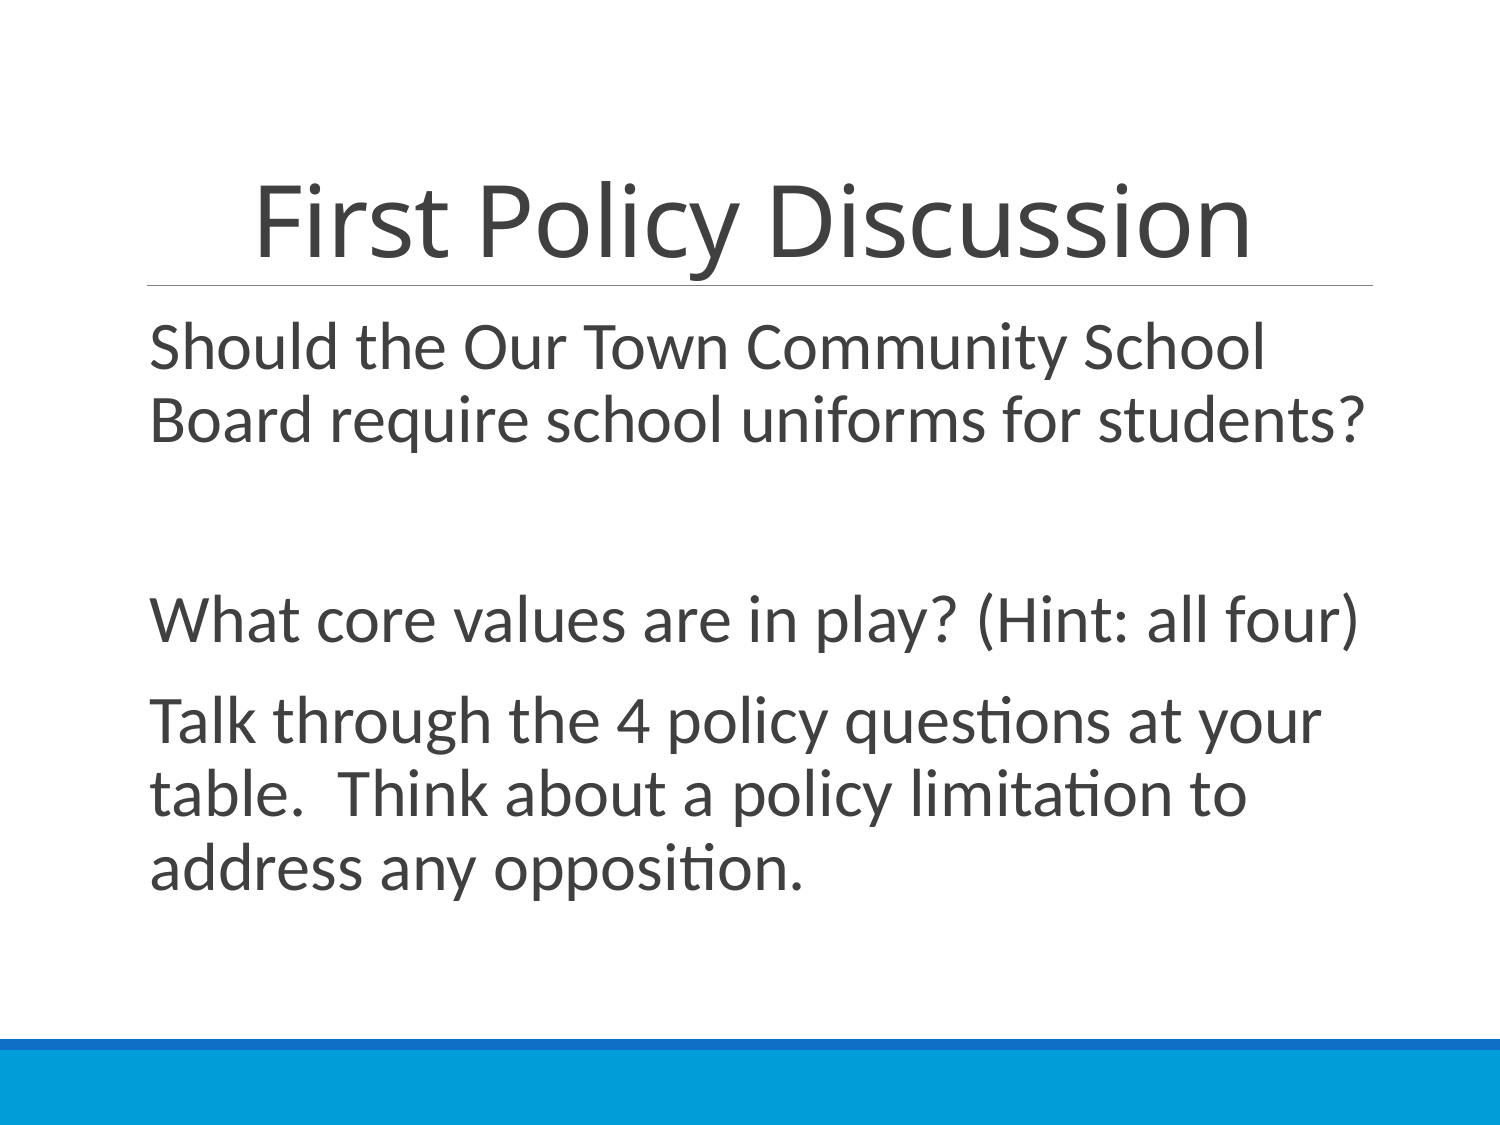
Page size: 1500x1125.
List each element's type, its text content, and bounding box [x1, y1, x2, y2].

list Should the Our Town Community School Board require school uniforms for students? What core values are in play? (Hint: all four) Talk through the 4 policy questions at your table. Think about a policy limitation to address any opposition. [135, 302, 1373, 963]
title First Policy Discussion [135, 47, 1373, 285]
